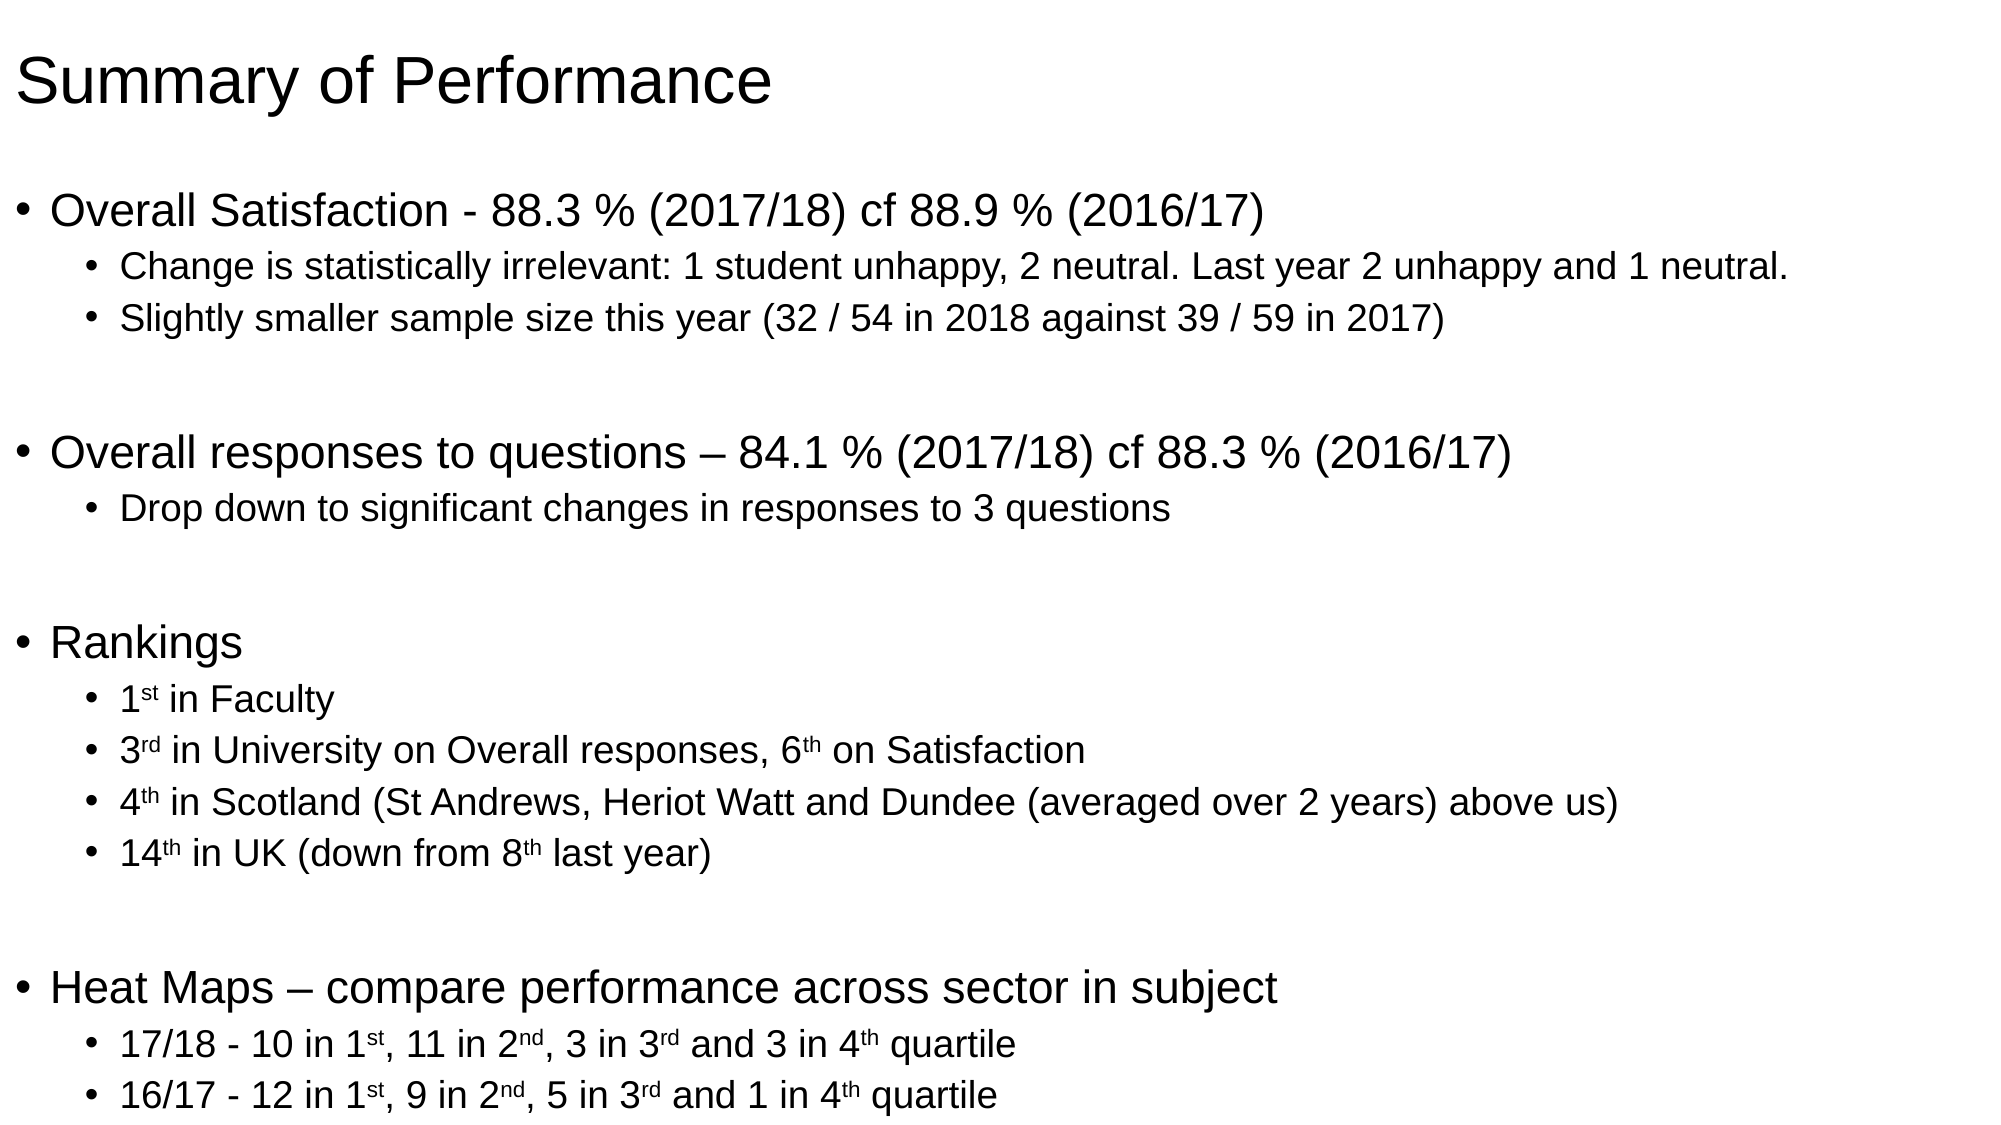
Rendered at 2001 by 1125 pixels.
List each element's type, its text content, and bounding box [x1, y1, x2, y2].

title Summary of Performance [0, 0, 2000, 163]
list Overall Satisfaction - 88.3 % (2017/18) cf 88.9 % (2016/17) Change is statistically irrelevant: 1 student unhappy, 2 neutral. Last year 2 unhappy and 1 neutral. Slightly smaller sample size this year (32 / 54 in 2018 against 39 / 59 in 2017) Overall responses to questions – 84.1 % (2017/18) cf 88.3 % (2016/17) Drop down to significant changes in responses to 3 questions Rankings 1st in Faculty 3rd in University on Overall responses, 6th on Satisfaction 4th in Scotland (St Andrews, Heriot Watt and Dundee (averaged over 2 years) above us) 14th in UK (down from 8th last year) Heat Maps – compare performance across sector in subject 17/18 - 10 in 1st, 11 in 2nd, 3 in 3rd and 3 in 4th quartile 16/17 - 12 in 1st, 9 in 2nd, 5 in 3rd and 1 in 4th quartile [0, 179, 2000, 1125]
